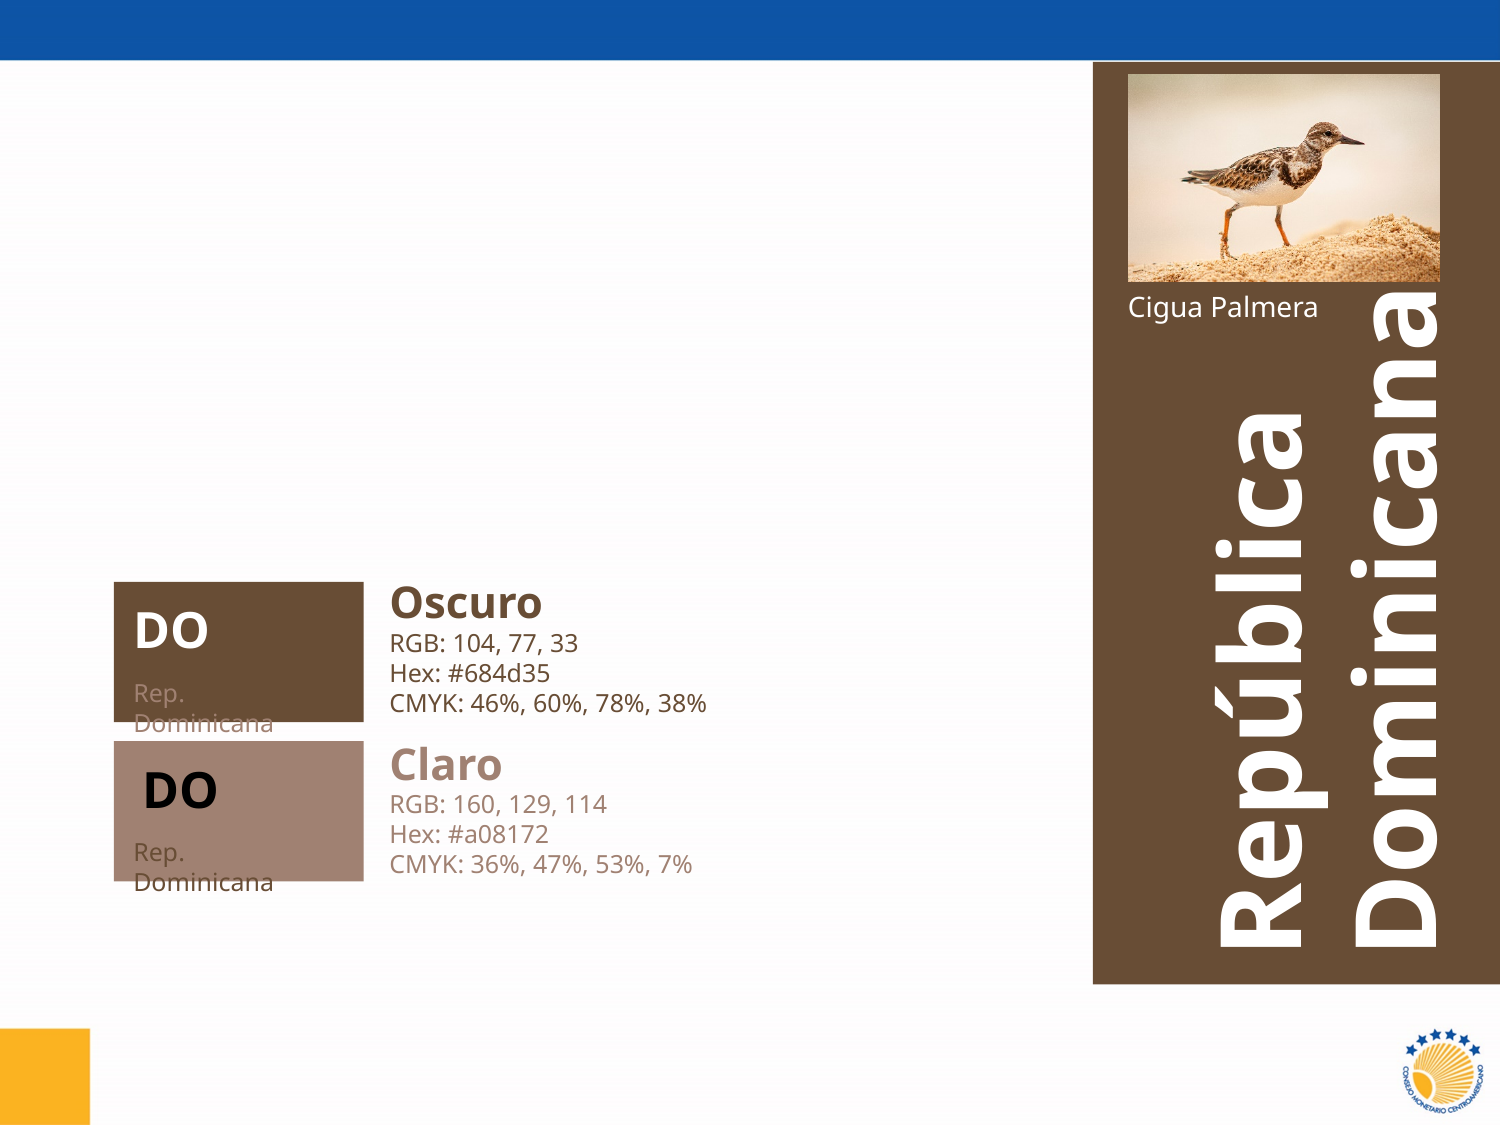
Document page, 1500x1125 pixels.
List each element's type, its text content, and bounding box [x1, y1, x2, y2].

text_box República Dominicana [1181, 234, 1467, 973]
text_box [113, 740, 365, 882]
picture [0, 0, 1500, 1125]
text_box Oscuro RGB: 104, 77, 33 Hex: #684d35 CMYK: 46%, 60%, 78%, 38% [374, 567, 824, 725]
text_box DO [118, 591, 280, 666]
text_box [1092, 61, 1500, 985]
text_box Rep. Dominicana [118, 829, 347, 905]
text_box [113, 581, 365, 723]
text_box Cigua Palmera [1113, 281, 1392, 331]
text_box DO [127, 751, 289, 826]
text_box Rep. Dominicana [118, 669, 347, 745]
text_box Claro RGB: 160, 129, 114 Hex: #a08172 CMYK: 36%, 47%, 53%, 7% [374, 728, 782, 916]
picture [1128, 74, 1440, 282]
